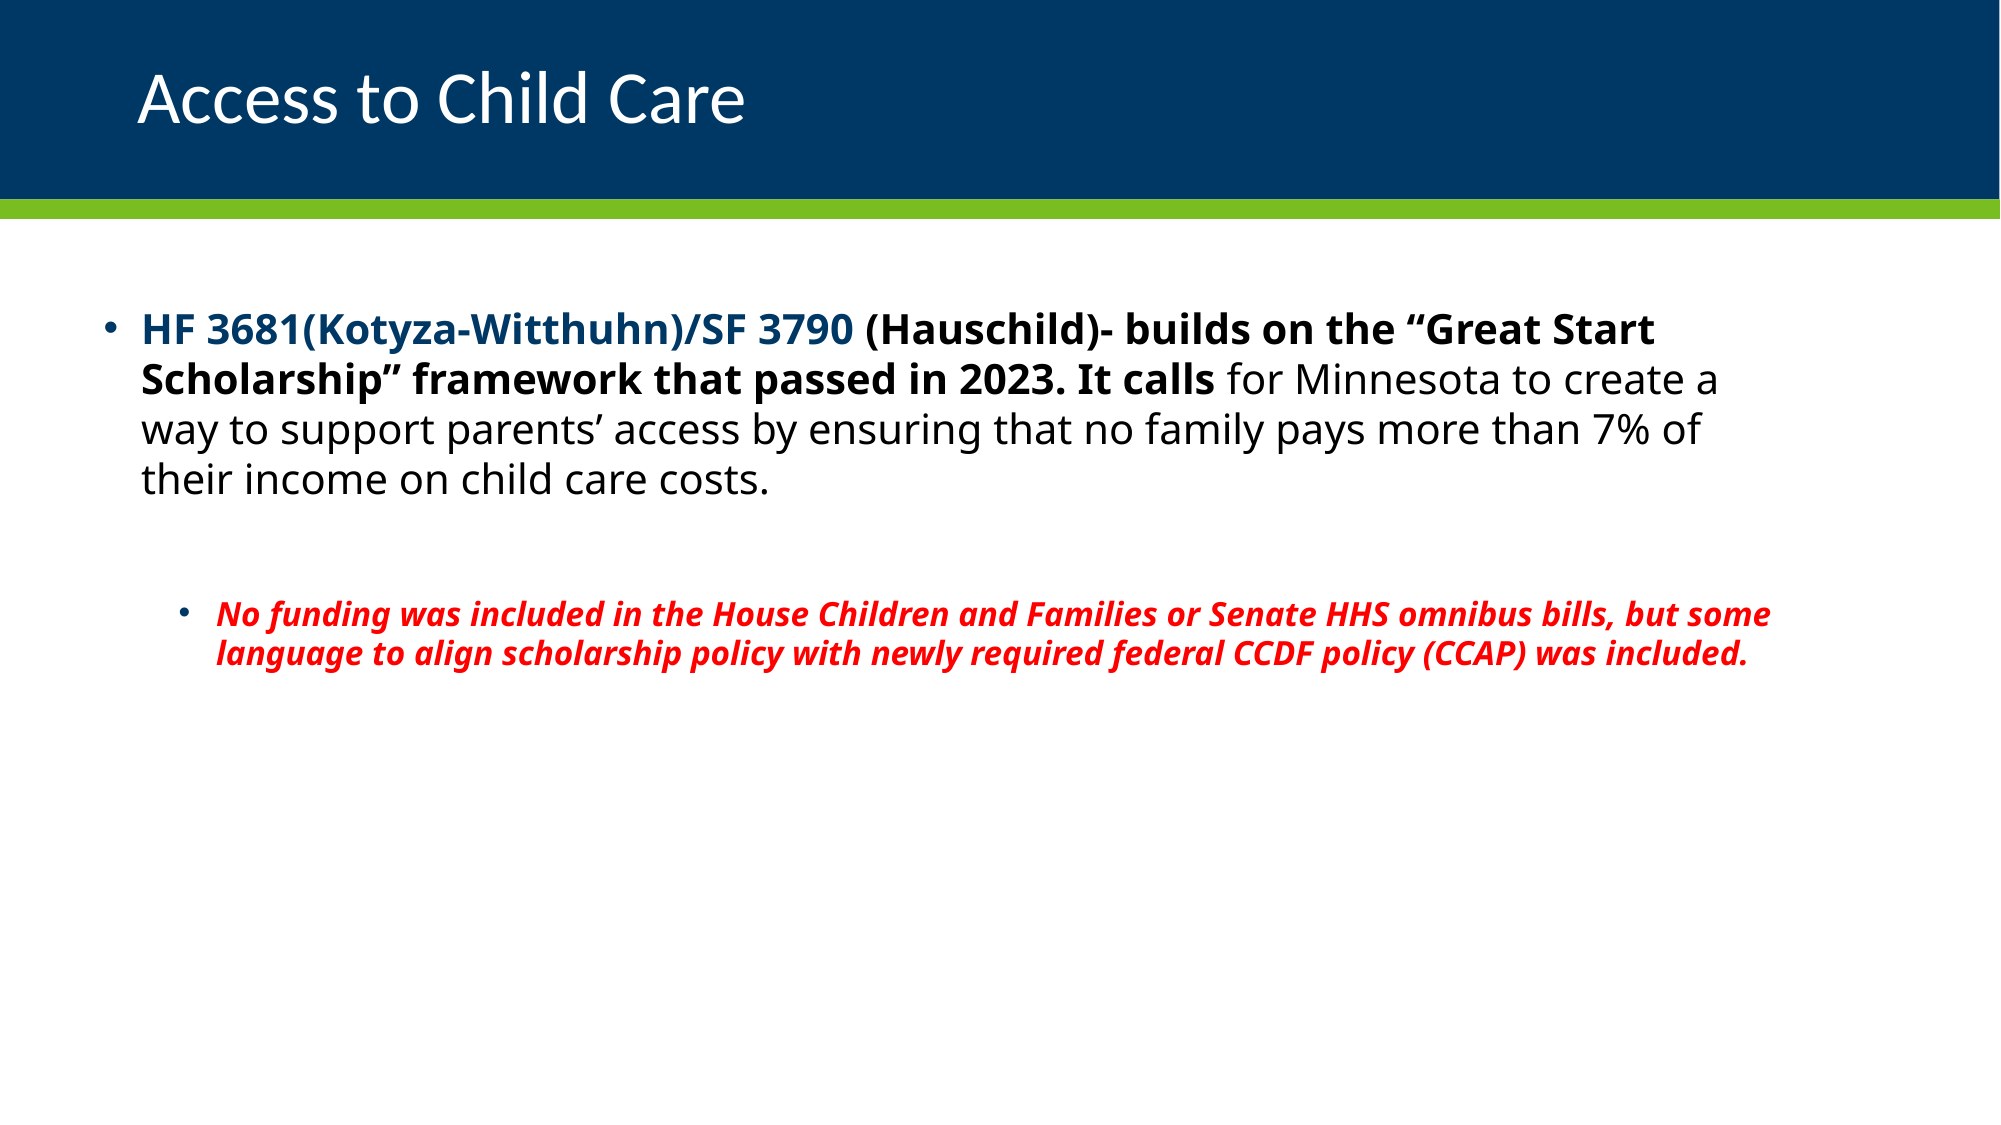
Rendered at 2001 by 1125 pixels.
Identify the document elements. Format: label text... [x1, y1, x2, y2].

title Access to Child Care [137, 0, 1863, 200]
list HF 3681(Kotyza-Witthuhn)/SF 3790 (Hauschild)- builds on the “Great Start Scholarship” framework that passed in 2023. It calls for Minnesota to create a way to support parents’ access by ensuring that no family pays more than 7% of their income on child care costs. No funding was included in the House Children and Families or Senate HHS omnibus bills, but some language to align scholarship policy with newly required federal CCDF policy (CCAP) was included. [88, 245, 1799, 1052]
